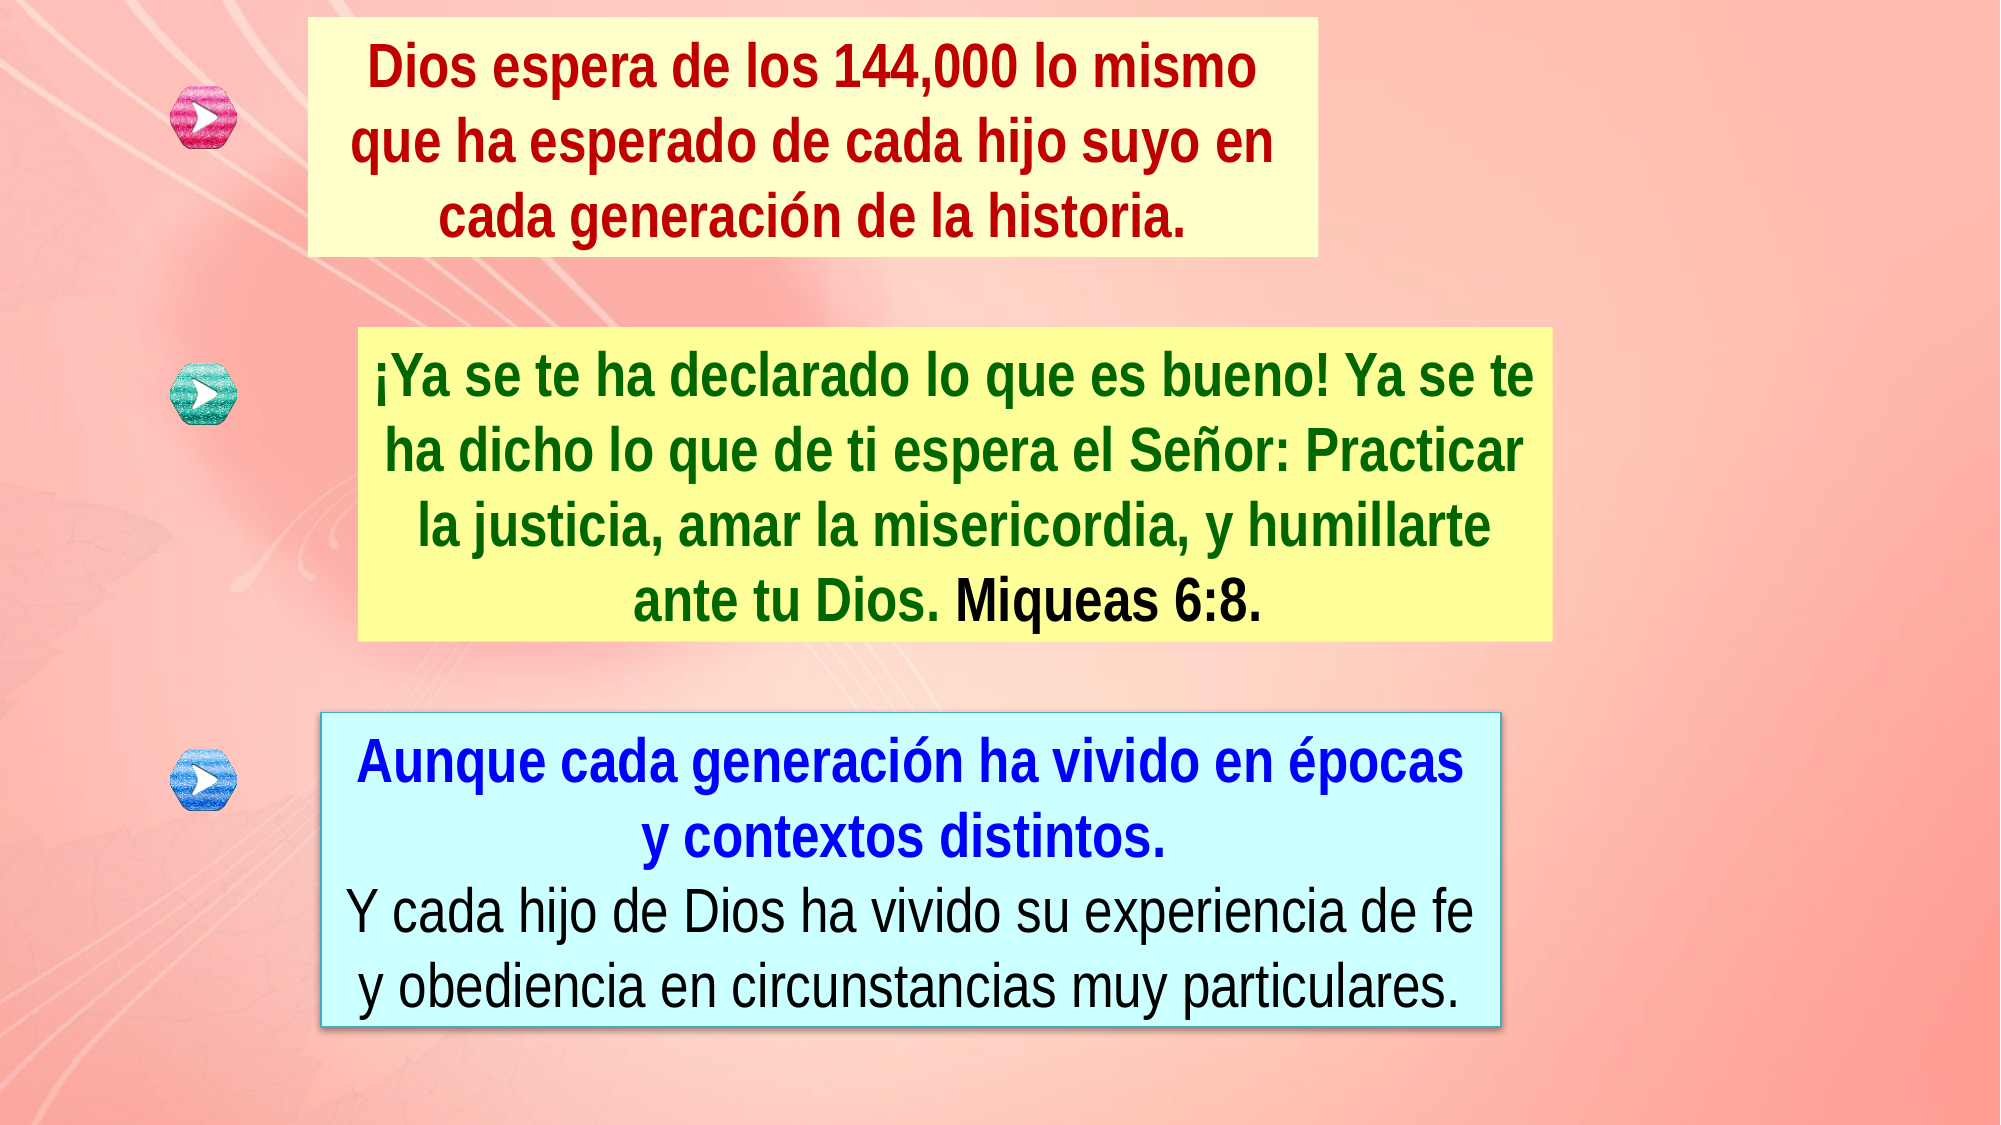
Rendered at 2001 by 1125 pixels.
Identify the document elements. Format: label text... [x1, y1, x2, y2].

text_box Aunque cada generación ha vivido en épocas y contextos distintos. Y cada hijo de Dios ha vivido su experiencia de fe y obediencia en circunstancias muy particulares. [321, 712, 1502, 1028]
text_box Dios espera de los 144,000 lo mismo que ha esperado de cada hijo suyo en cada generación de la historia. [307, 17, 1319, 257]
text_box ¡Ya se te ha declarado lo que es bueno! Ya se te ha dicho lo que de ti espera el Señor: Practicar la justicia, amar la misericordia, y humillarte ante tu Dios. Miqueas 6:8. [357, 327, 1553, 642]
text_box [169, 363, 237, 425]
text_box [169, 86, 237, 149]
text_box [169, 749, 237, 811]
